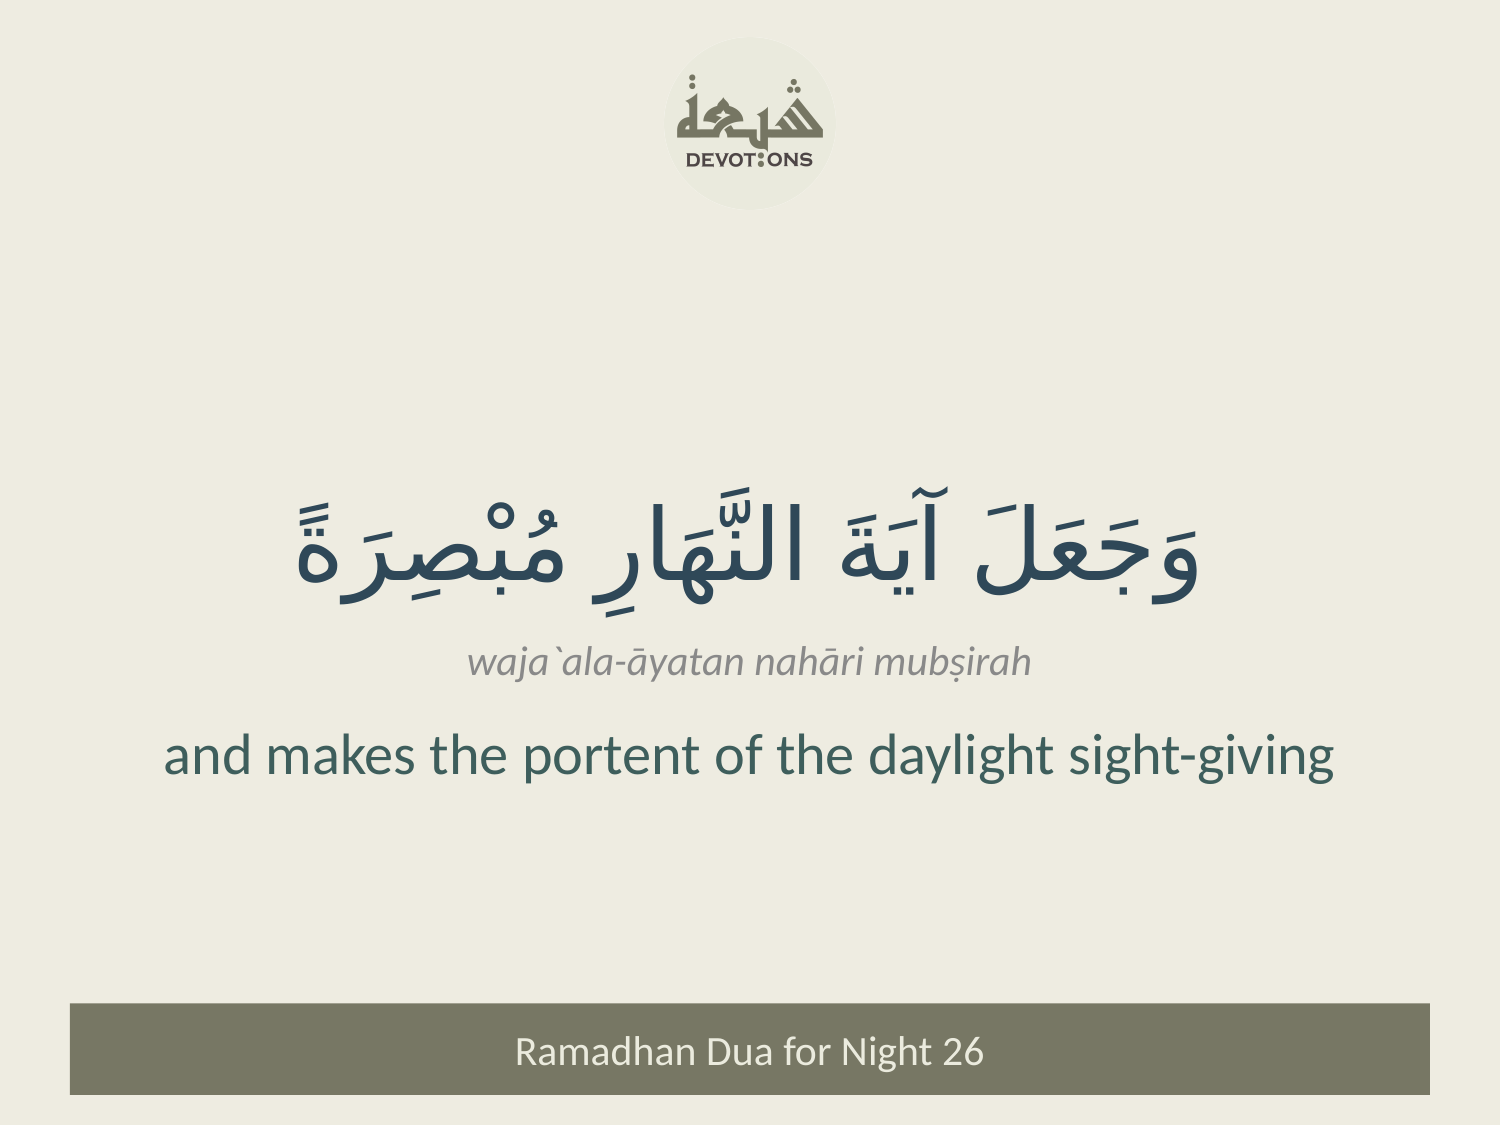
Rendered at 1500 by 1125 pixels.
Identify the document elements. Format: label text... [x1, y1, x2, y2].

picture [656, 29, 844, 203]
list وَجَعَلَ آيَةَ النَّهَارِ مُبْصِرَةً waja`ala-āyatan nahāri mubṣirah and makes the portent of the daylight sight-giving [69, 203, 1430, 1003]
list Ramadhan Dua for Night 26 [69, 1003, 1430, 1095]
